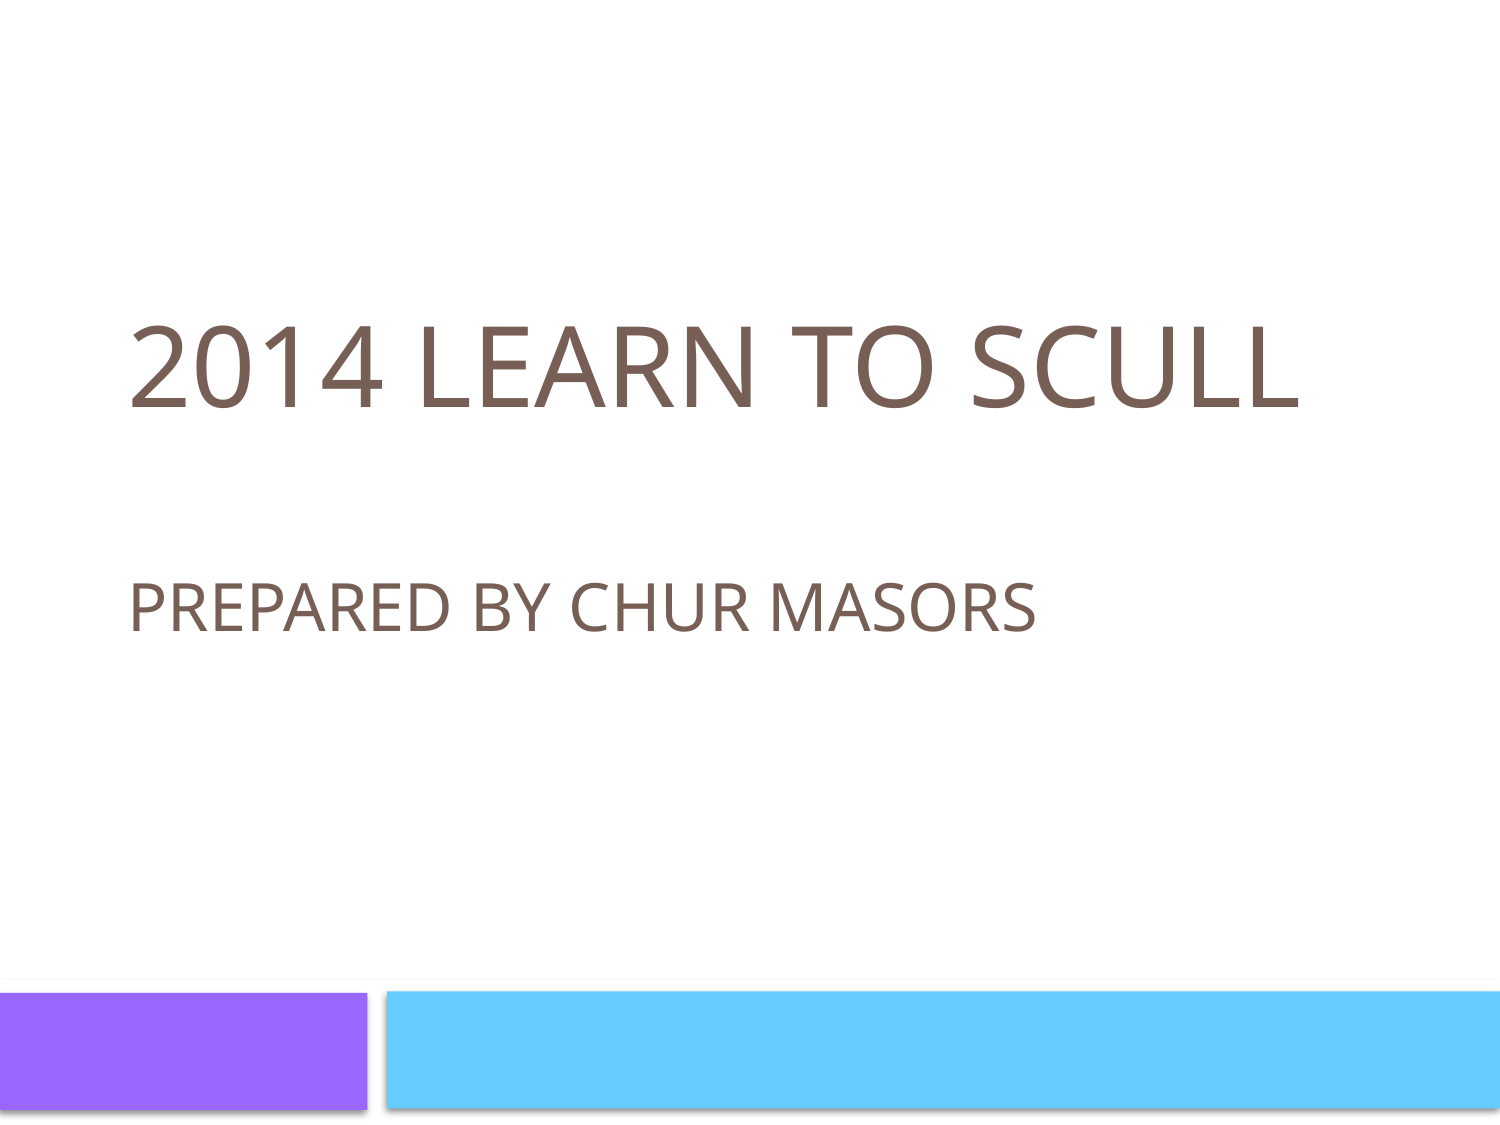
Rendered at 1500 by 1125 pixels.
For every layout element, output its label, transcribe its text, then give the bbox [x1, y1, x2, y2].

title 2014 Learn to Scull prepared by Chur Masors [112, 349, 1388, 591]
